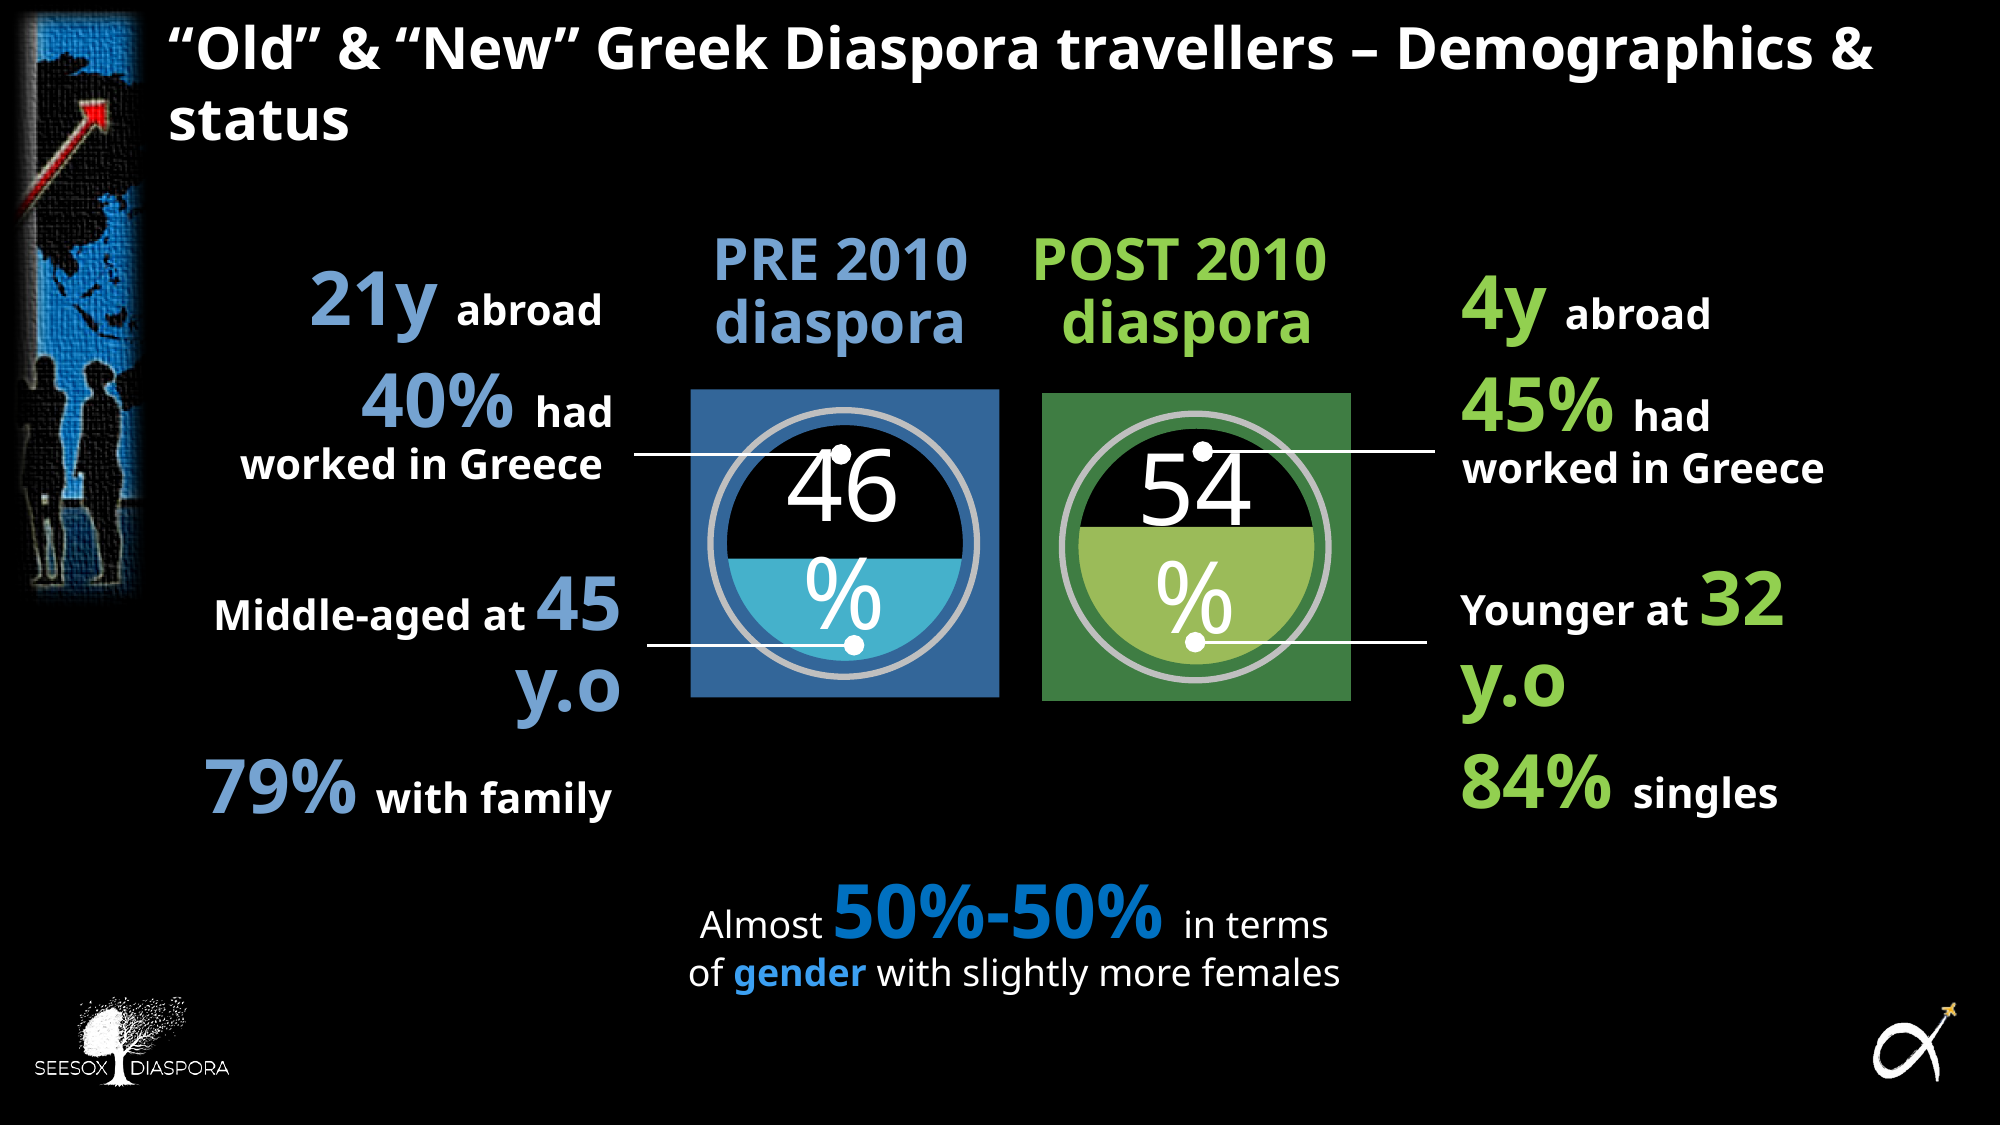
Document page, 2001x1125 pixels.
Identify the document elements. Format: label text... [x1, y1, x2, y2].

text_box “Old” & “New” Greek Diaspora travellers – Demographics & status [154, 37, 1970, 126]
text_box 21y abroad 40% had worked in Greece [167, 310, 614, 439]
text_box PRE 2010 diaspora [617, 222, 945, 364]
text_box Middle-aged at 45 y.o 79% with family [147, 633, 623, 762]
text_box Almost 50%-50% in terms of gender with slightly more females [684, 873, 1345, 1077]
text_box 4y abroad 45% had worked in Greece [1444, 314, 1855, 443]
picture [5, 988, 256, 1093]
picture [1862, 992, 1966, 1093]
text_box Younger at 32 y.o 84% singles [1442, 629, 1875, 757]
picture [11, 0, 148, 610]
text_box POST 2010 diaspora [945, 222, 1445, 364]
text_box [1041, 392, 1352, 702]
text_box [690, 389, 1000, 698]
